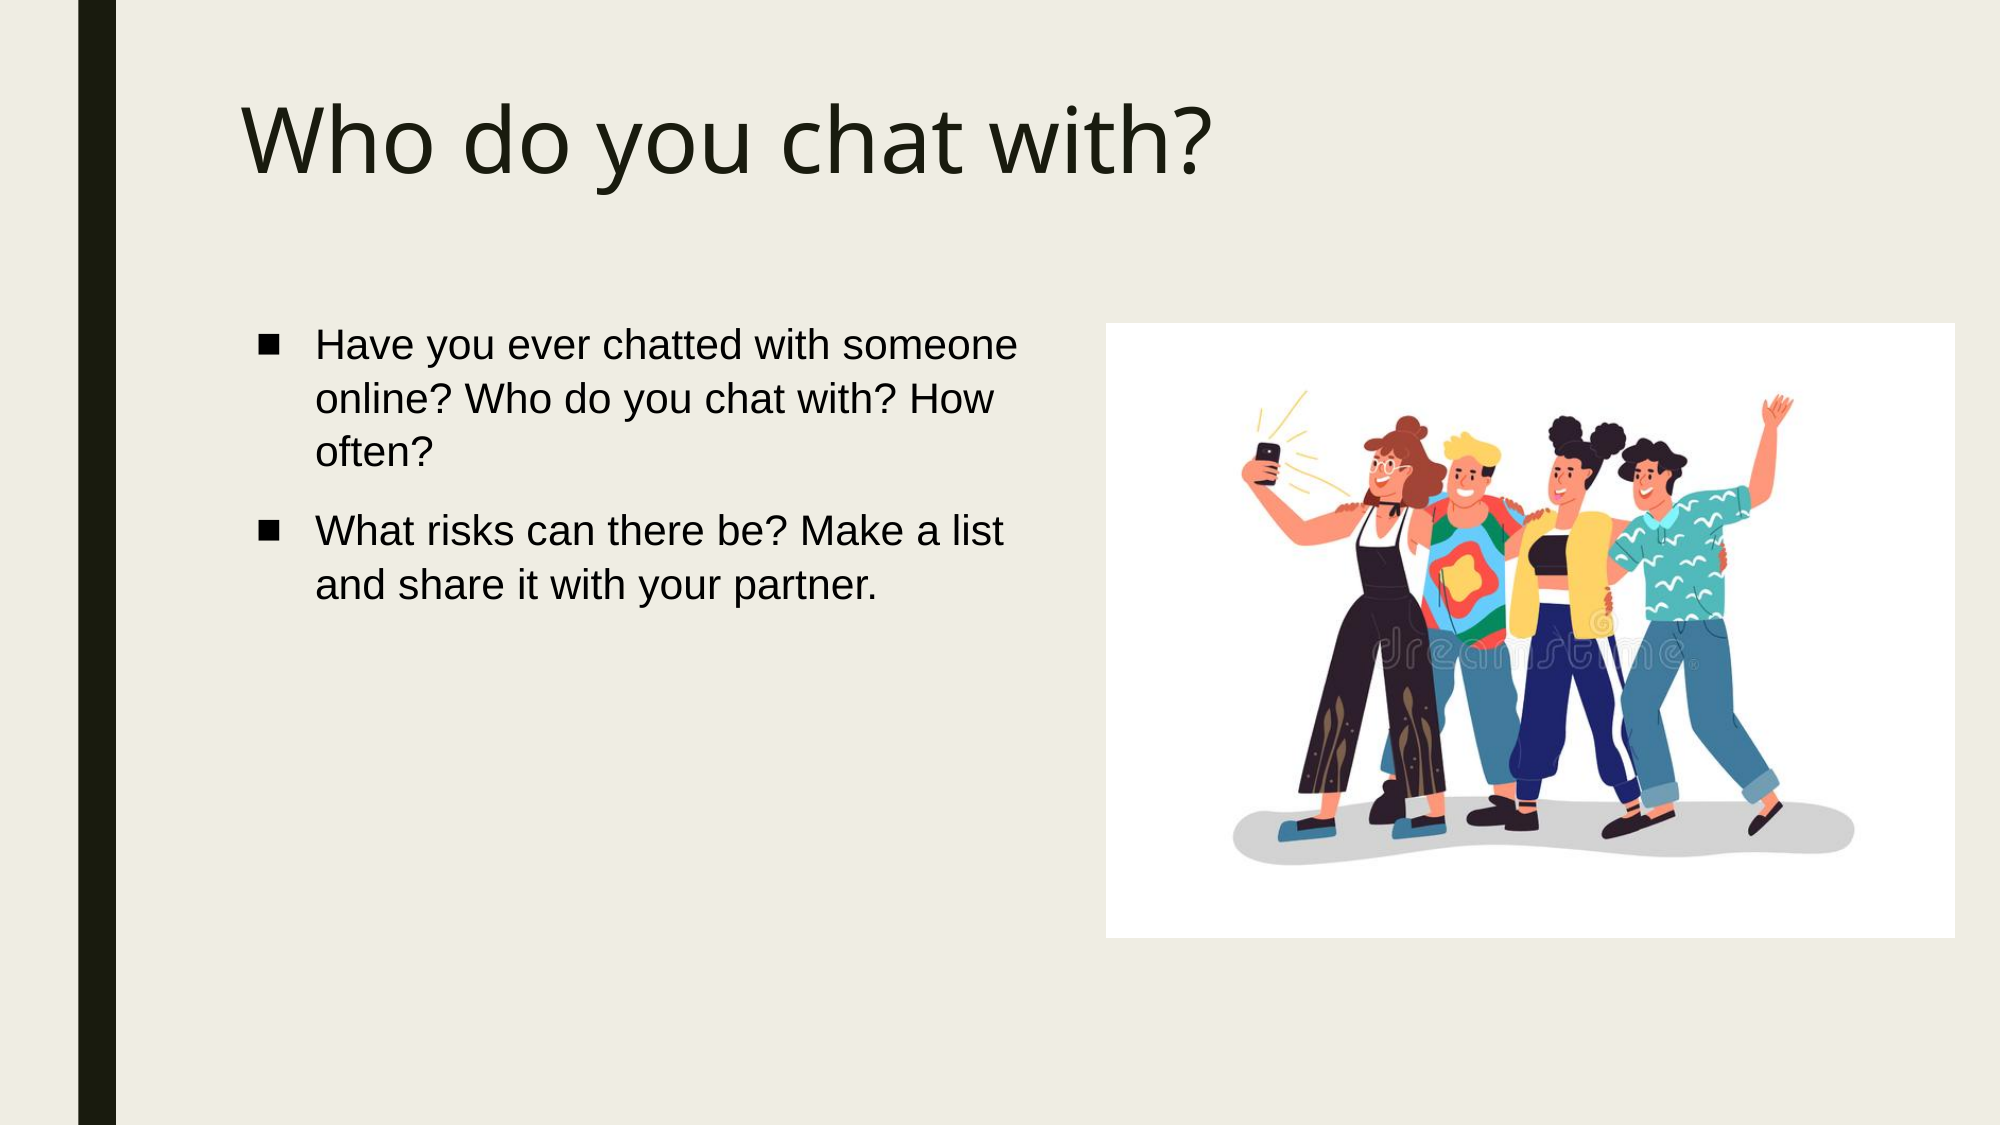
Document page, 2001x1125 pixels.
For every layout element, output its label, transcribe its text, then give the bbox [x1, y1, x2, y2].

title Who do you chat with? [225, 87, 1800, 332]
list Have you ever chatted with someone online? Who do you chat with? How often? What risks can there be? Make a list and share it with your partner. [225, 230, 1073, 938]
picture [1106, 323, 1955, 938]
